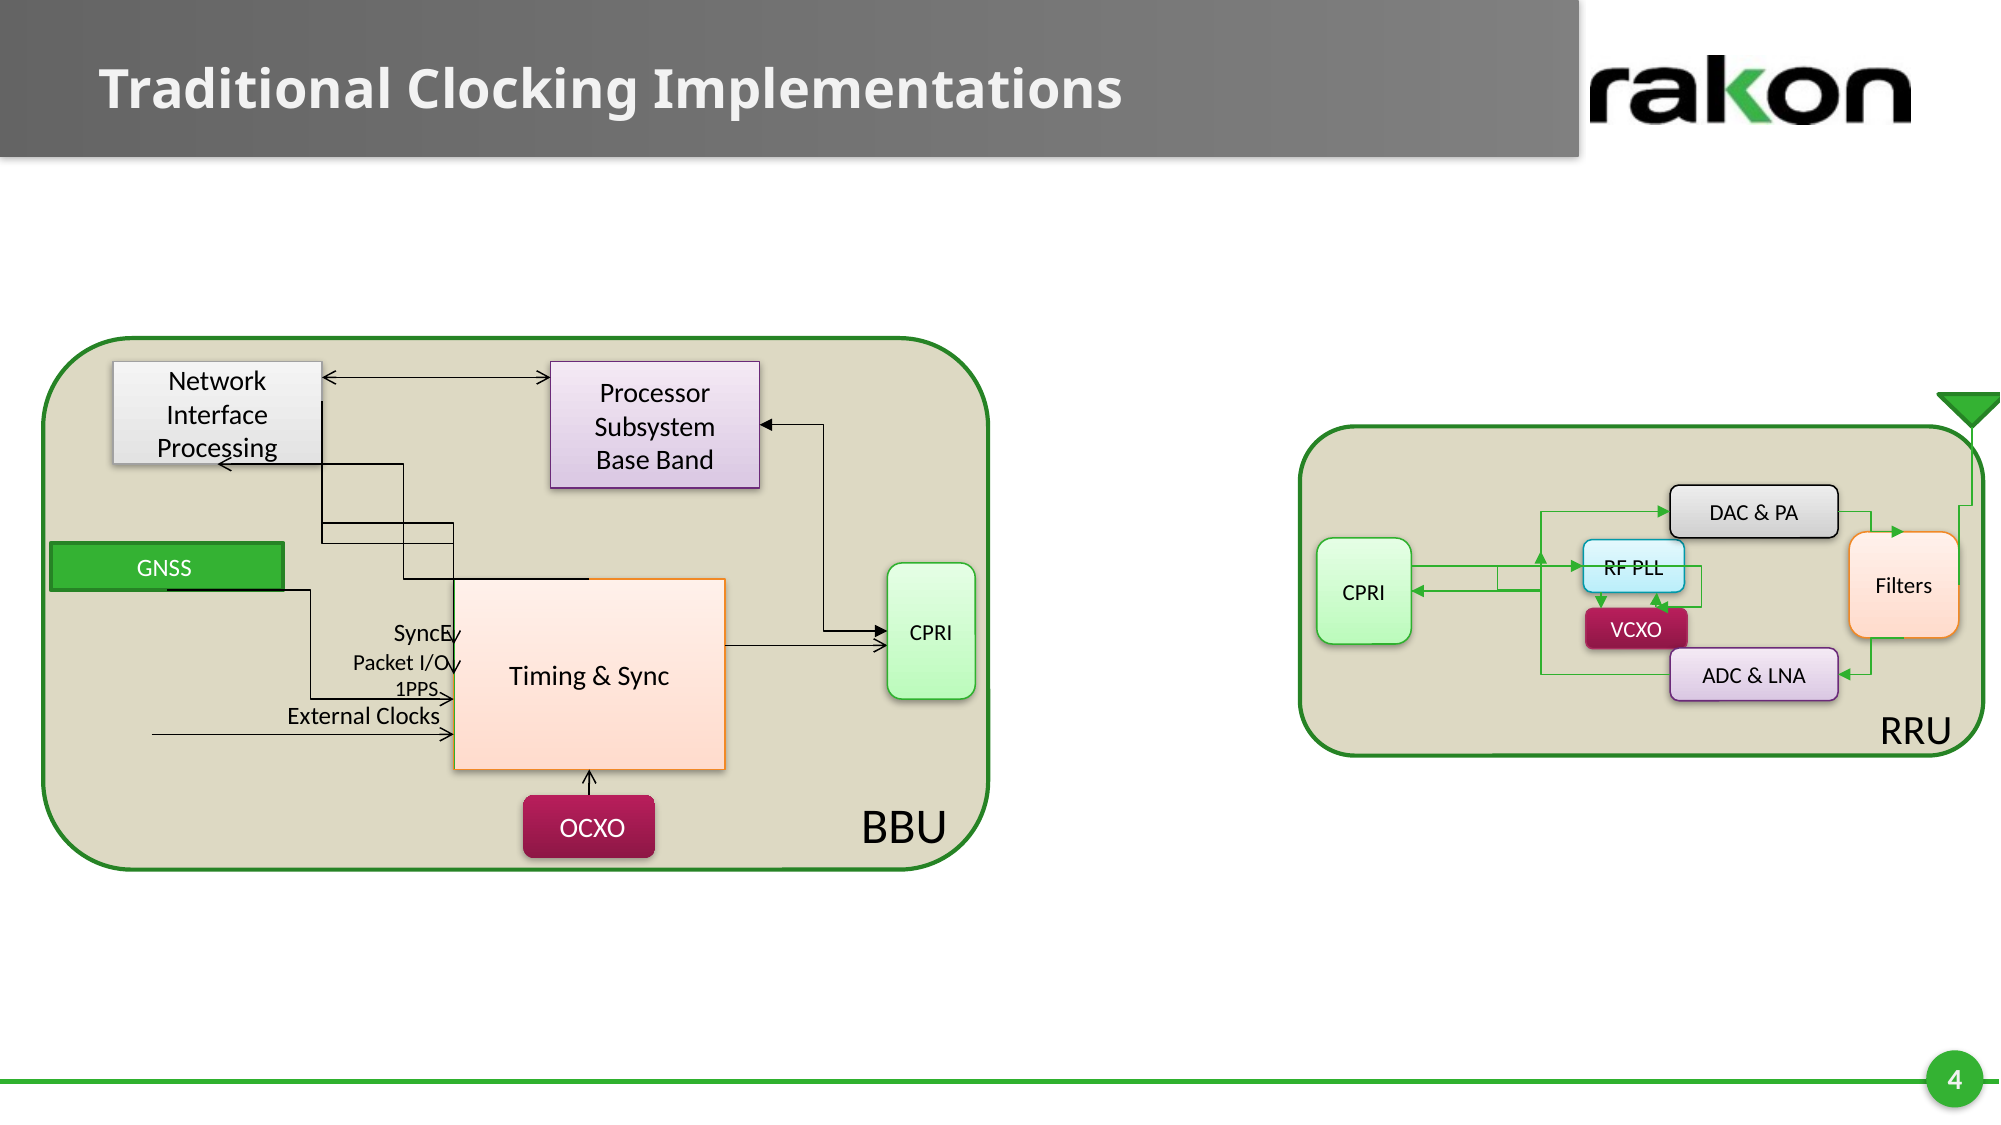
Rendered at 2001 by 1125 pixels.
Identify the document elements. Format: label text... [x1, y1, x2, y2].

title Traditional Clocking Implementations [83, 30, 1444, 144]
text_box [42, 337, 989, 870]
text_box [1299, 393, 2000, 756]
picture [1590, 55, 1911, 125]
